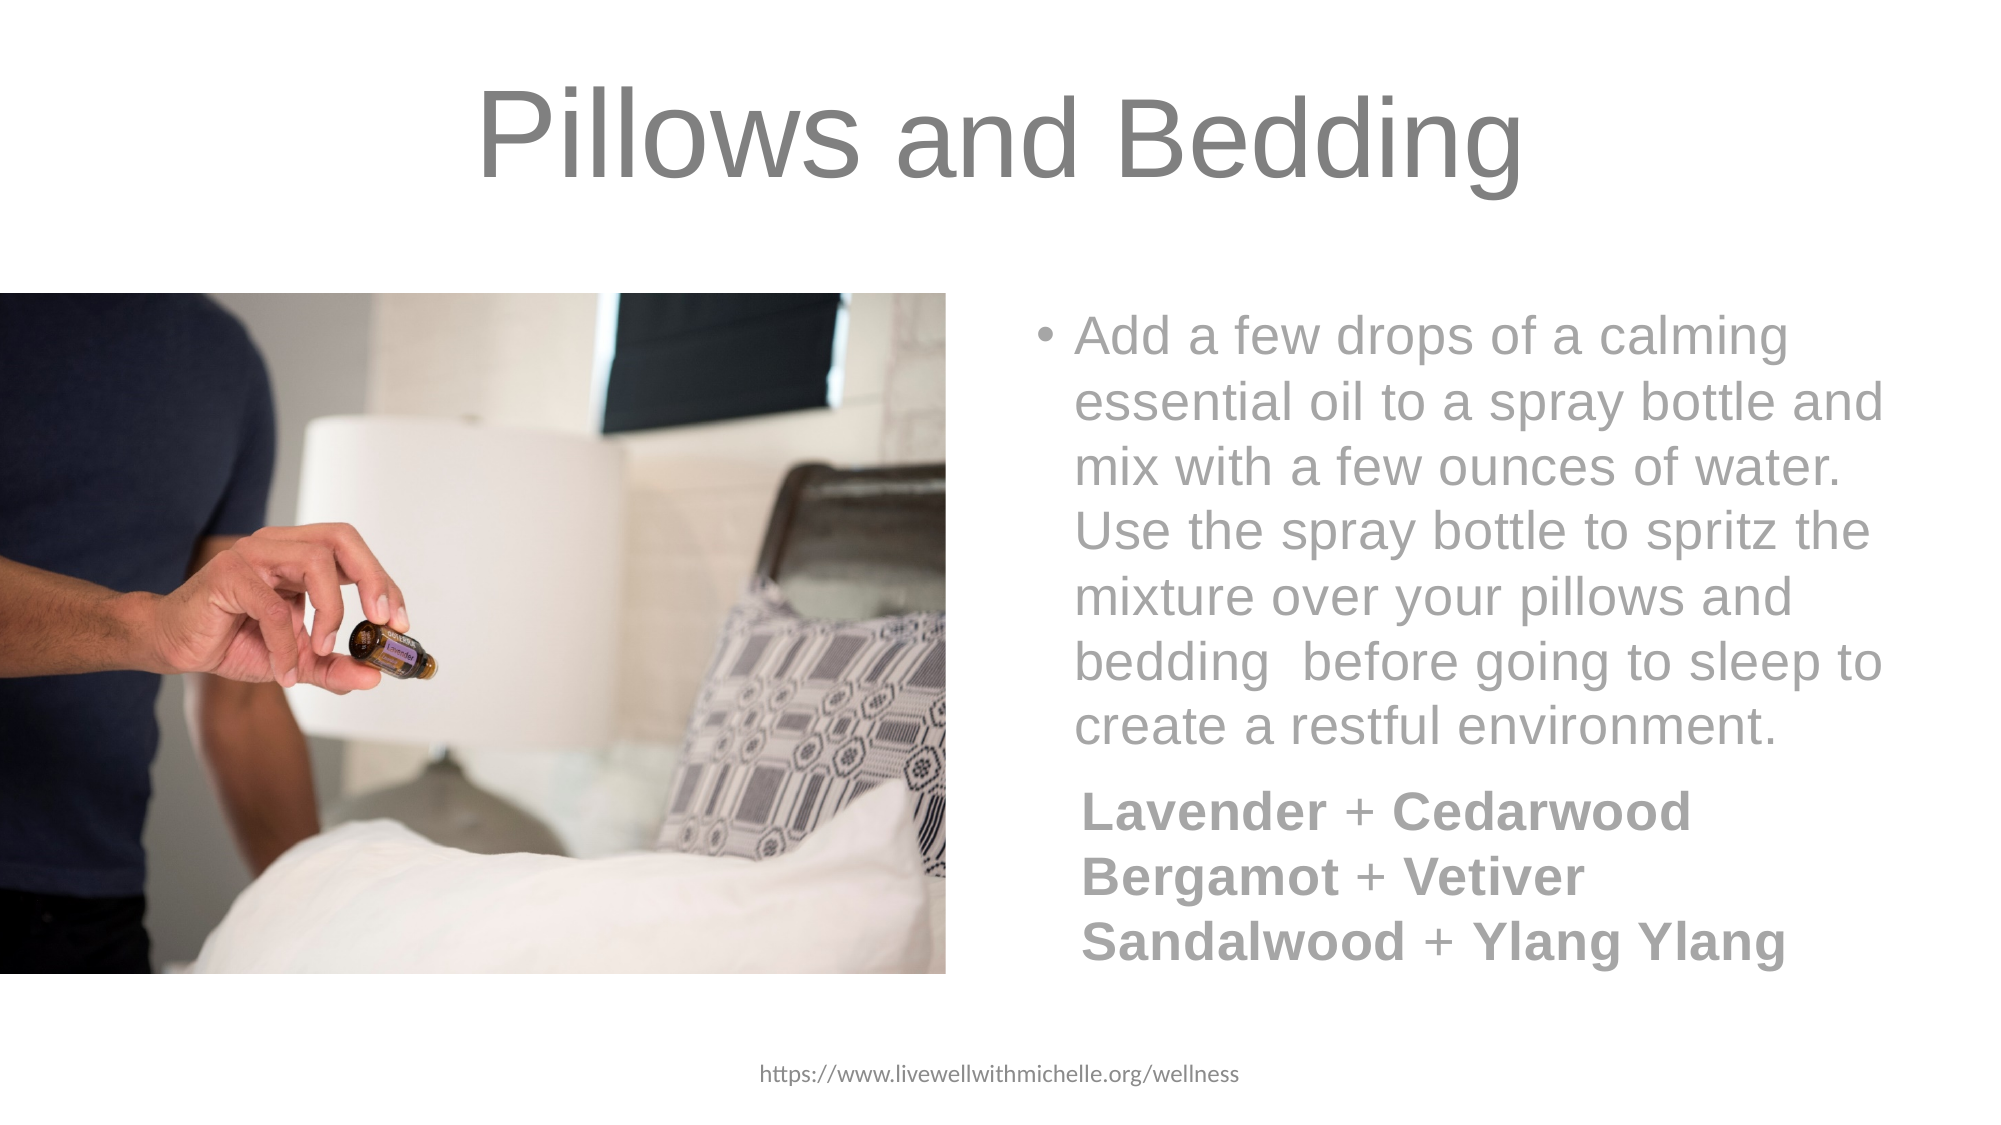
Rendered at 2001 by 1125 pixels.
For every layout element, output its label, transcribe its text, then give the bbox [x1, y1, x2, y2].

picture [0, 293, 946, 974]
text_box Add a few drops of a calming essential oil to a spray bottle and mix with a few ounces of water. Use the spray bottle to spritz the mixture over your pillows and bedding before going to sleep to create a restful environment. Lavender + Cedarwood Bergamot + Vetiver Sandalwood + Ylang Ylang [1021, 293, 1971, 974]
footer https://www.livewellwithmichelle.org/wellness [662, 1042, 1338, 1103]
text_box Pillows and Bedding [0, 61, 2000, 231]
